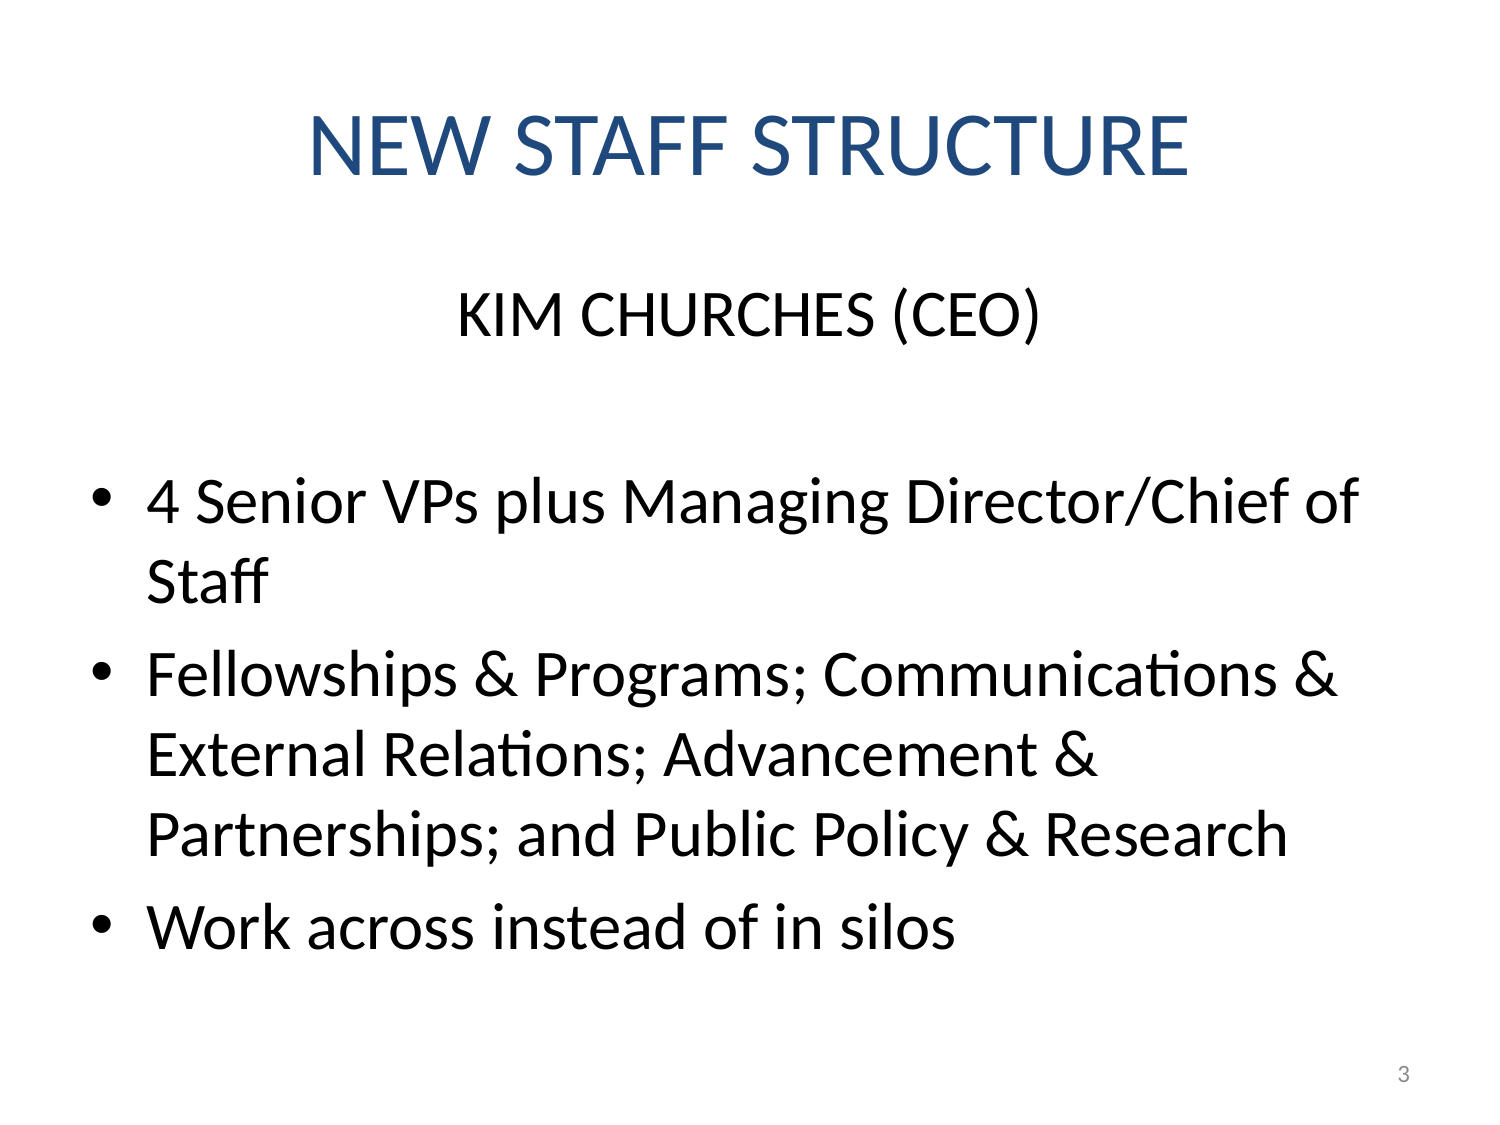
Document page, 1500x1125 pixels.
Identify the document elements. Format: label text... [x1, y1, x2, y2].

list KIM CHURCHES (CEO) 4 Senior VPs plus Managing Director/Chief of Staff Fellowships & Programs; Communications & External Relations; Advancement & Partnerships; and Public Policy & Research Work across instead of in silos [75, 262, 1425, 1005]
slide_number 3 [1074, 1042, 1425, 1103]
title NEW STAFF STRUCTURE [75, 45, 1425, 233]
